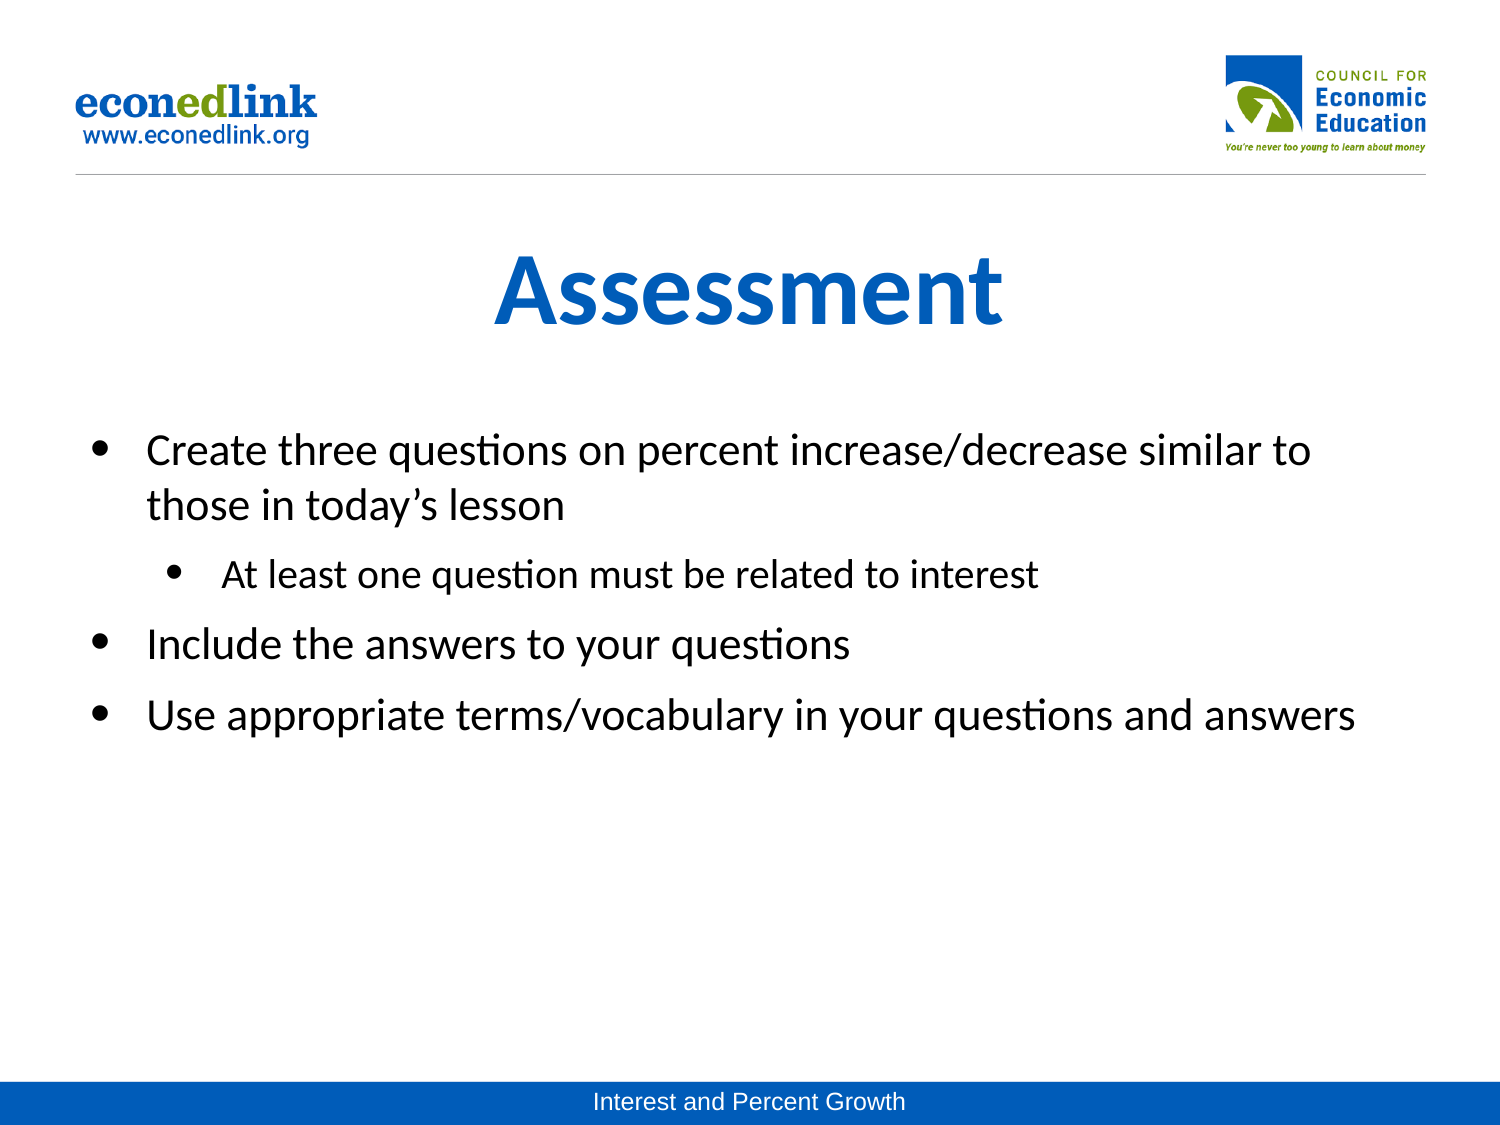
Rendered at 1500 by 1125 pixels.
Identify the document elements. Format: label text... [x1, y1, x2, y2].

list Create three questions on percent increase/decrease similar to those in today’s lesson At least one question must be related to interest Include the answers to your questions Use appropriate terms/vocabulary in your questions and answers [75, 412, 1425, 1098]
picture [0, 0, 1500, 1125]
title Assessment [75, 187, 1425, 375]
